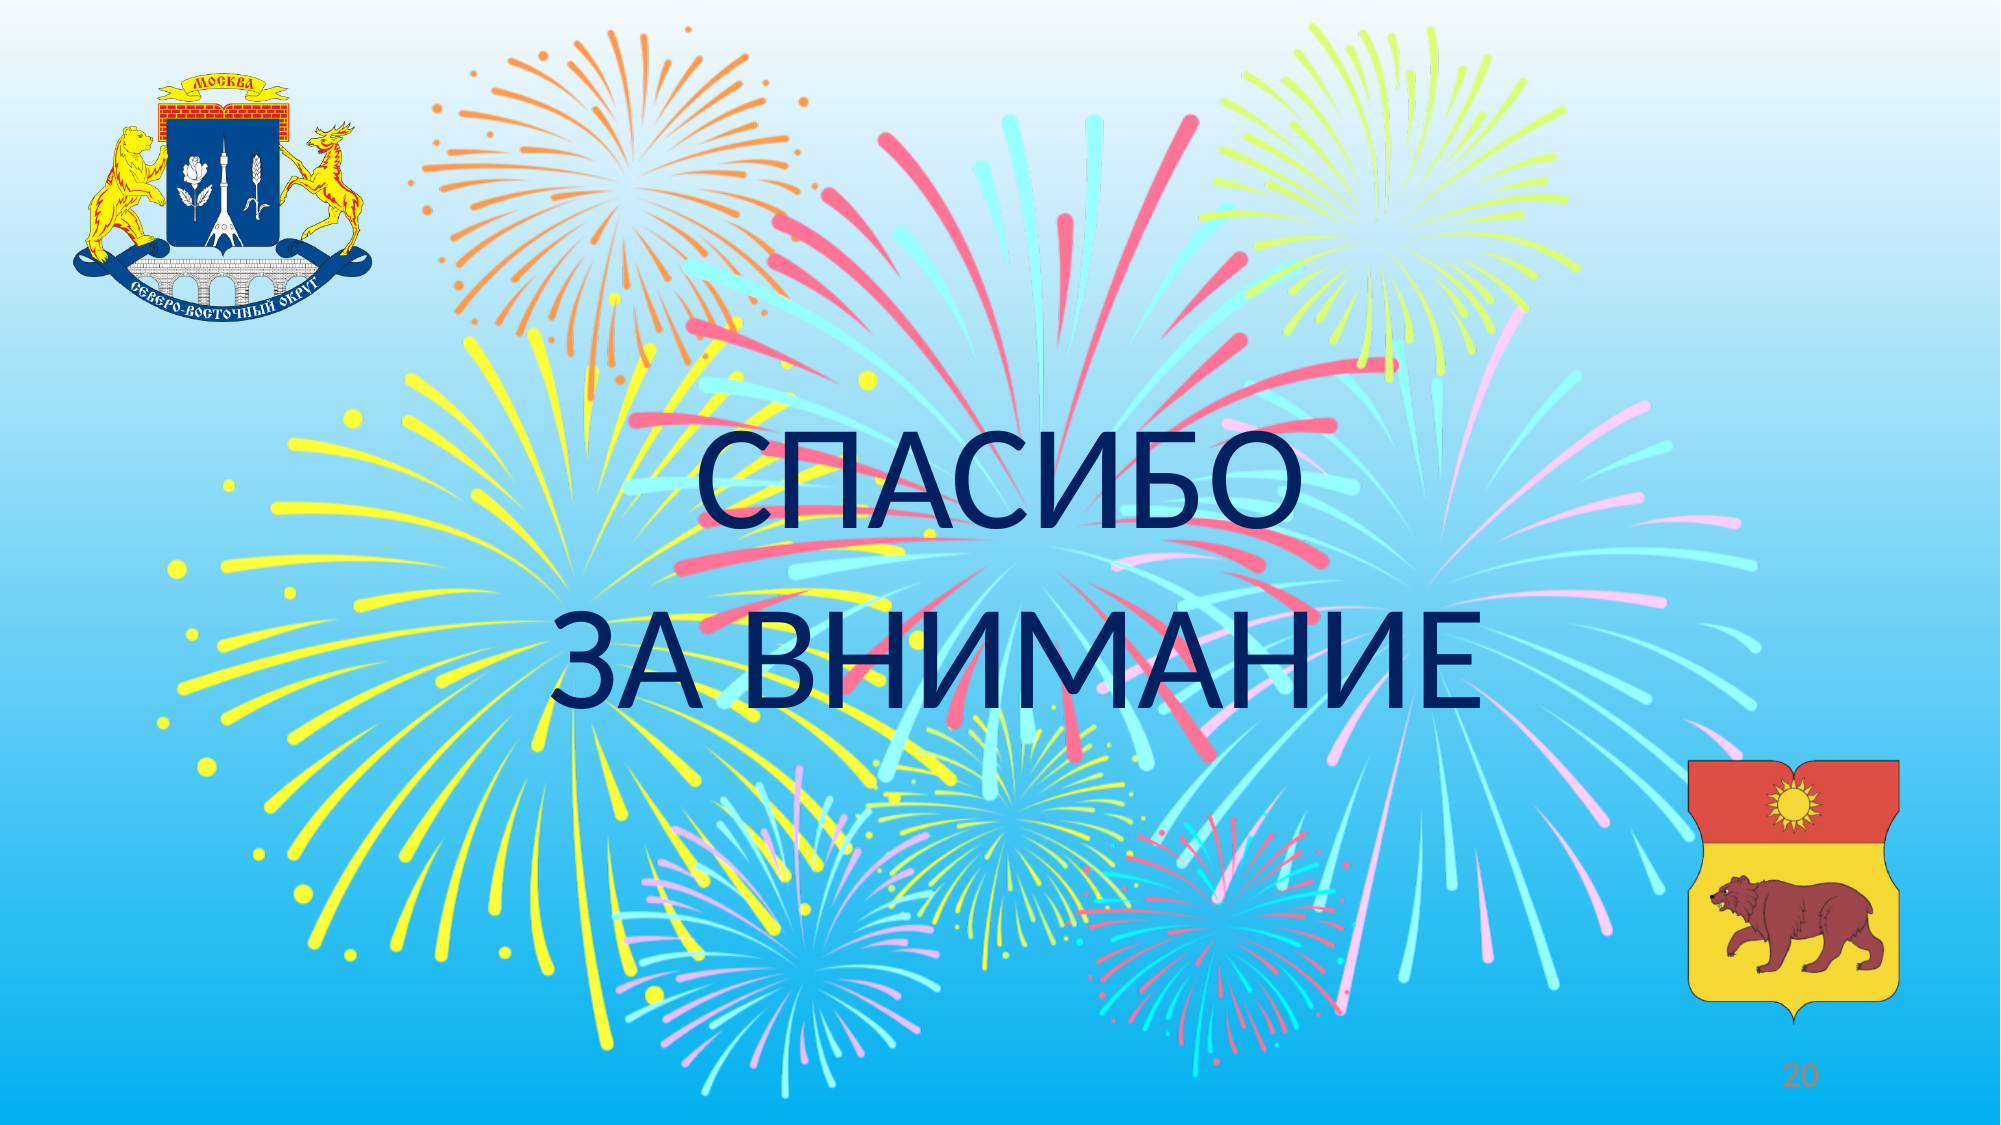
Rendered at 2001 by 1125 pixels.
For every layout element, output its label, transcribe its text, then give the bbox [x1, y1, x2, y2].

picture [0, 15, 2000, 1098]
picture [1213, 1058, 1220, 1066]
slide_number 20 [1774, 1042, 1835, 1103]
